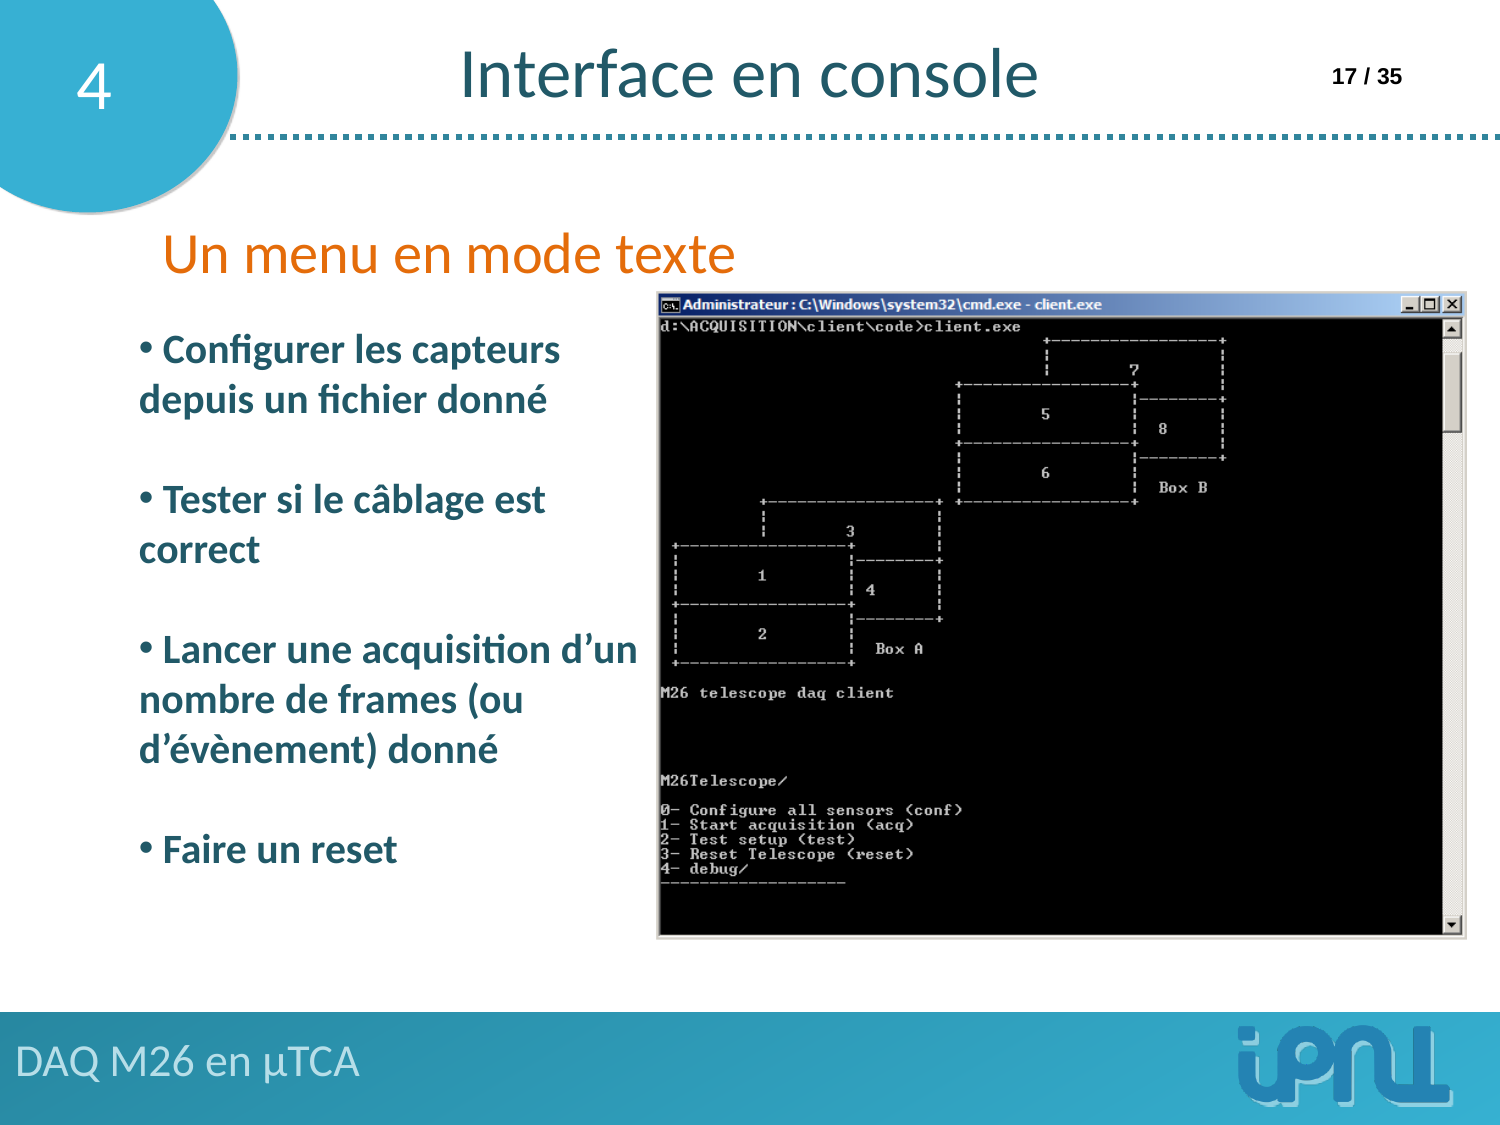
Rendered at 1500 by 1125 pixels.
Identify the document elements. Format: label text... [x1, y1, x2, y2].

picture [655, 290, 1467, 941]
text_box Configurer les capteurs depuis un fichier donné Tester si le câblage est correct Lancer une acquisition d’un nombre de frames (ou d’évènement) donné Faire un reset [123, 314, 650, 930]
text_box Un menu en mode texte [147, 224, 1376, 294]
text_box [0, 1012, 1500, 1125]
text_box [0, 0, 1500, 213]
